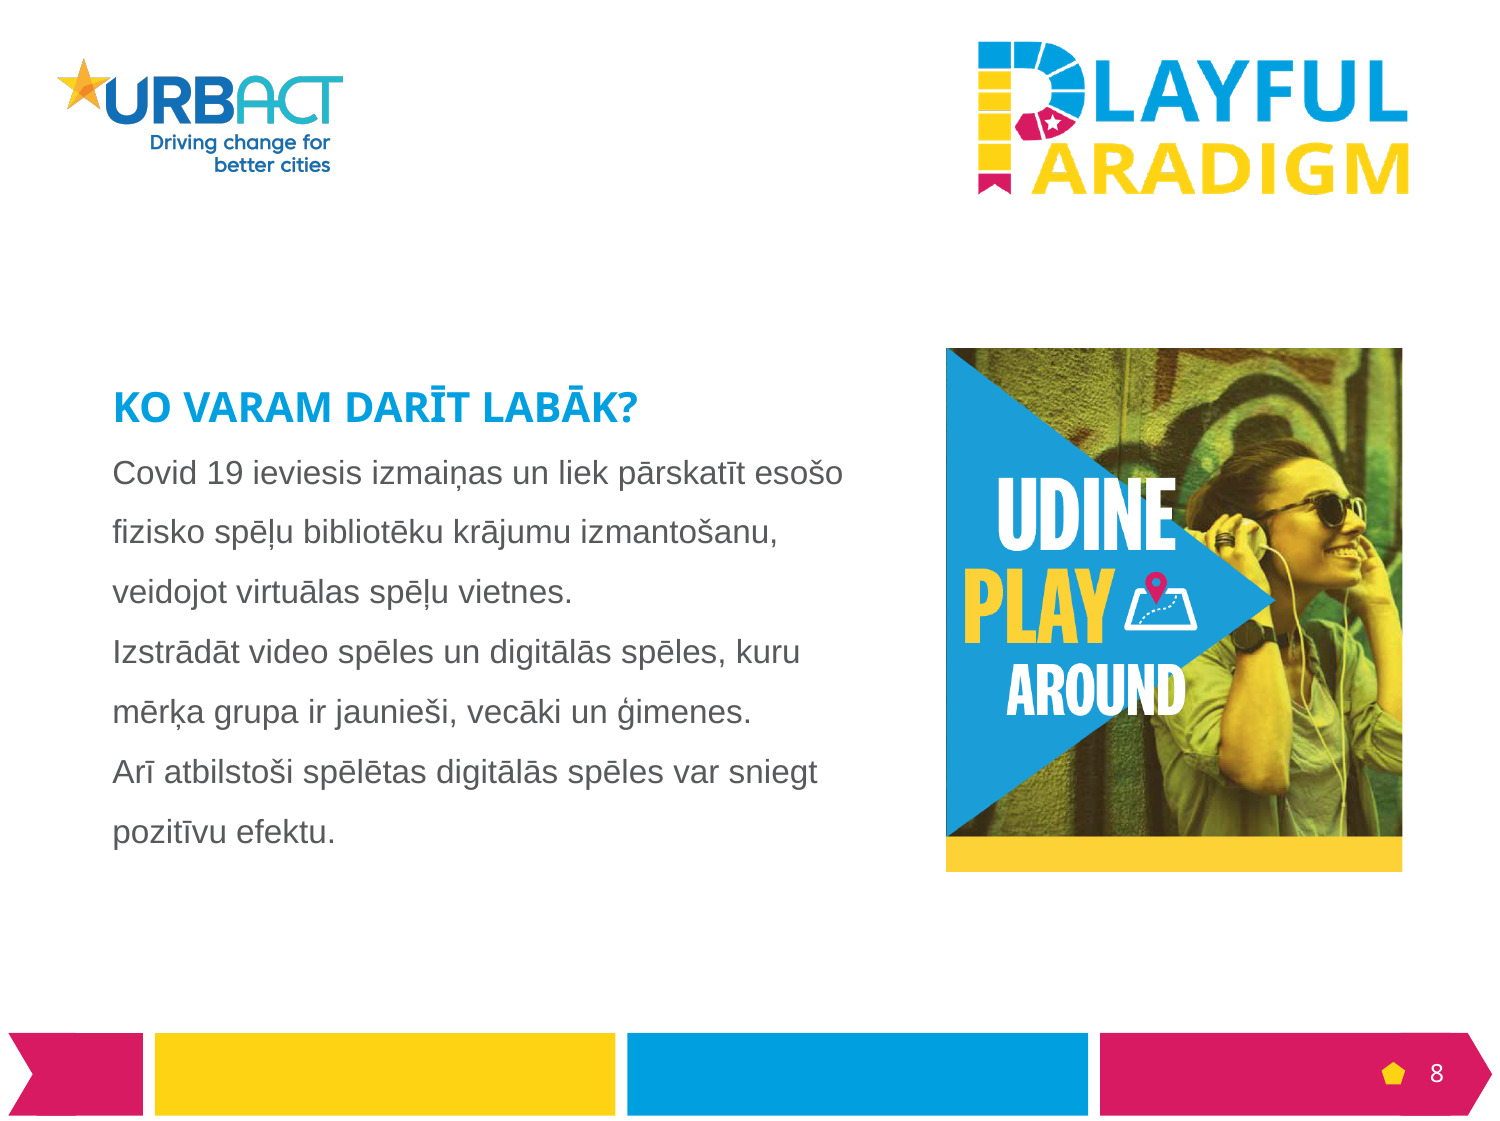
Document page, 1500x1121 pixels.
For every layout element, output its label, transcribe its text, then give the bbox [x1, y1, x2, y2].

picture [944, 348, 1403, 872]
picture [57, 58, 343, 172]
picture [886, 0, 1500, 199]
text_box KO VARAM DARĪT LABĀK? Covid 19 ieviesis izmaiņas un liek pārskatīt esošo fizisko spēļu bibliotēku krājumu izmantošanu, veidojot virtuālas spēļu vietnes. Izstrādāt video spēles un digitālās spēles, kuru mērķa grupa ir jaunieši, vecāki un ģimenes. Arī atbilstoši spēlētas digitālās spēles var sniegt pozitīvu efektu. [97, 348, 902, 858]
